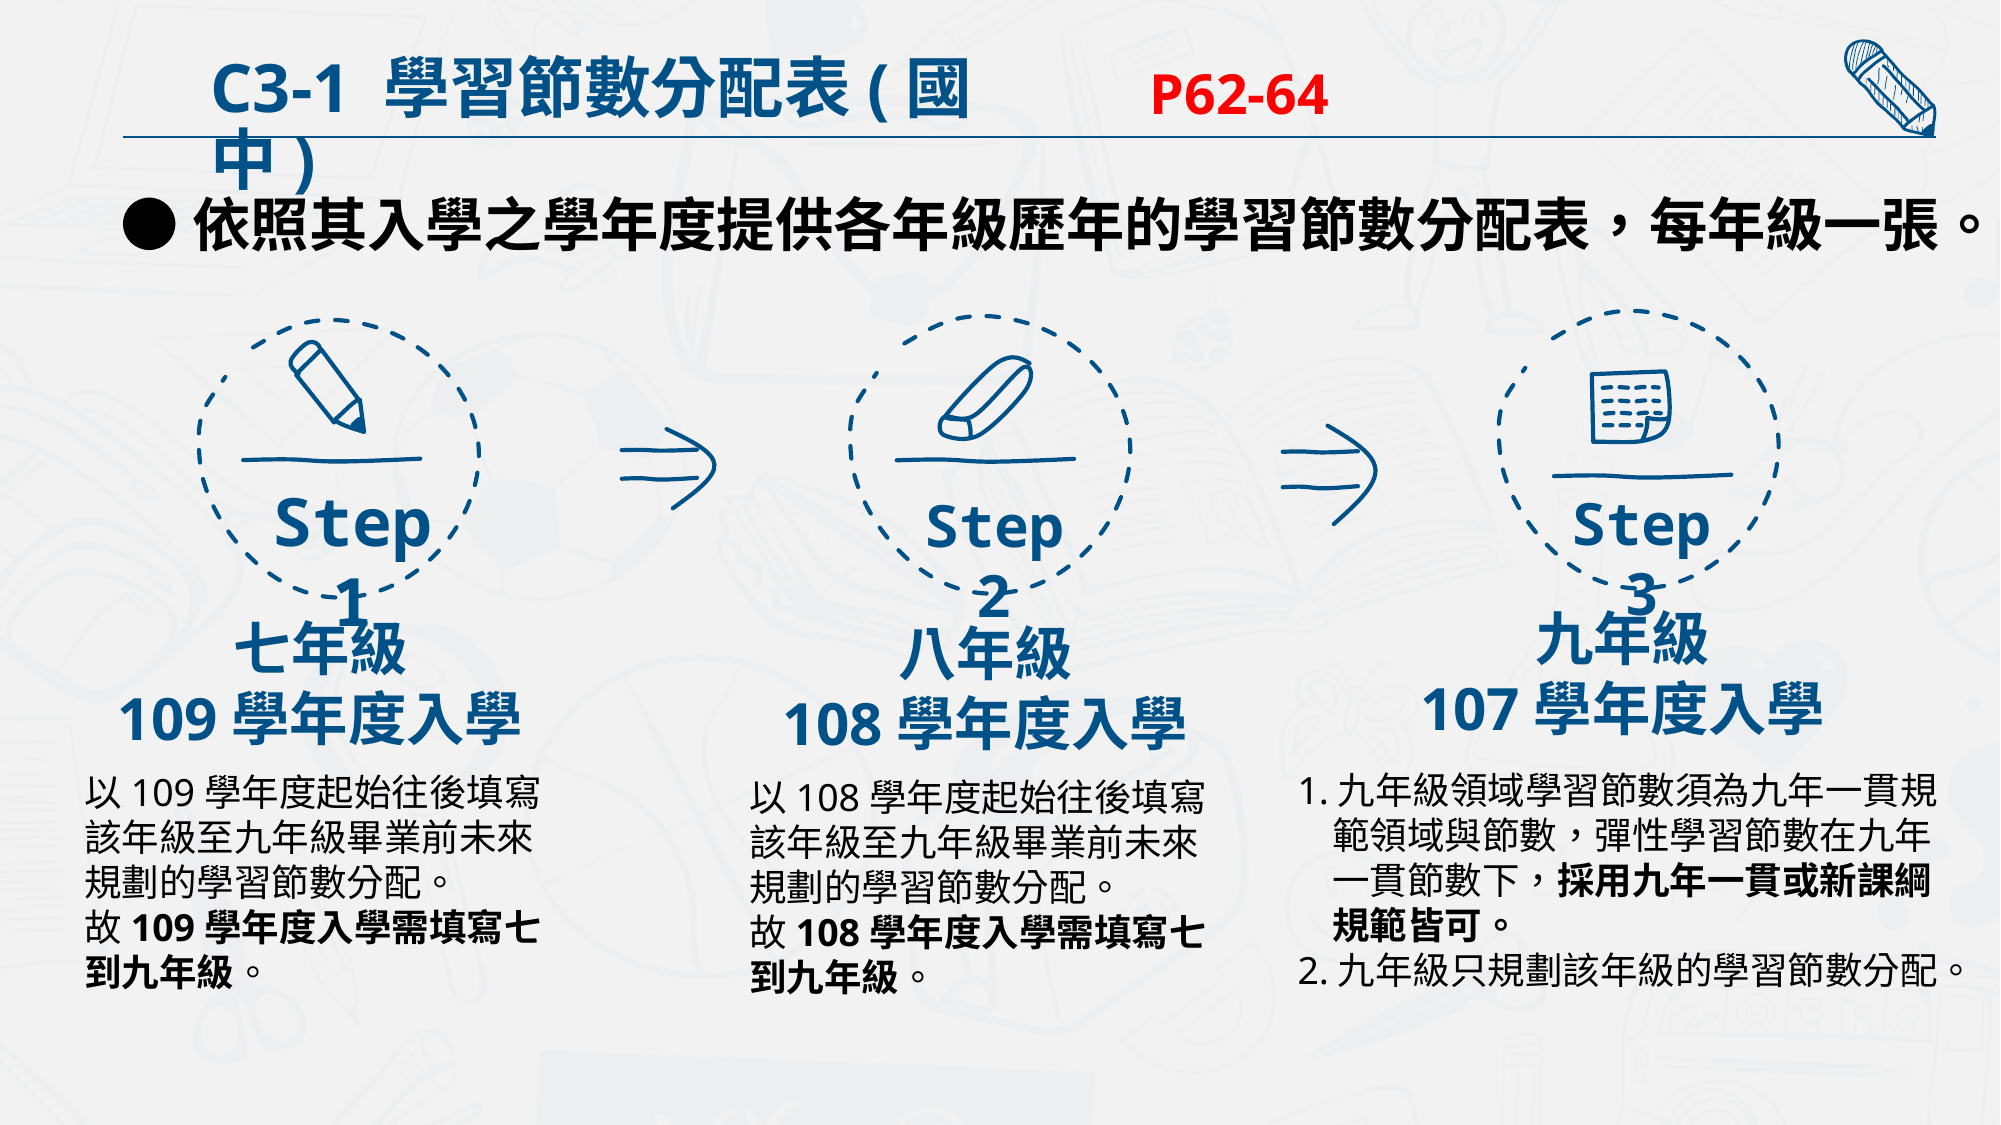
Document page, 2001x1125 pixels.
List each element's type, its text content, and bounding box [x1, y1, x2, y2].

text_box [242, 457, 422, 463]
text_box Step 2 [880, 481, 1108, 609]
text_box Step 3 [1528, 479, 1755, 594]
text_box [1497, 309, 1780, 522]
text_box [1282, 425, 1376, 525]
text_box [1552, 473, 1733, 479]
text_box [1591, 371, 1670, 443]
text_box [722, 609, 1249, 1009]
text_box [849, 314, 1132, 530]
text_box Step 1 [238, 472, 466, 604]
text_box C3-1 學習節數分配表(國中) [195, 48, 1074, 118]
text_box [290, 341, 354, 443]
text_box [1282, 594, 1973, 1043]
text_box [57, 604, 584, 1004]
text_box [939, 357, 1032, 440]
text_box ●依照其入學之學年度提供各年級歷年的學習節數分配表，每年級一張。 [105, 180, 1973, 266]
text_box P62-64 [1134, 59, 1376, 130]
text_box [621, 429, 715, 509]
text_box [895, 457, 1076, 463]
text_box [197, 318, 480, 546]
